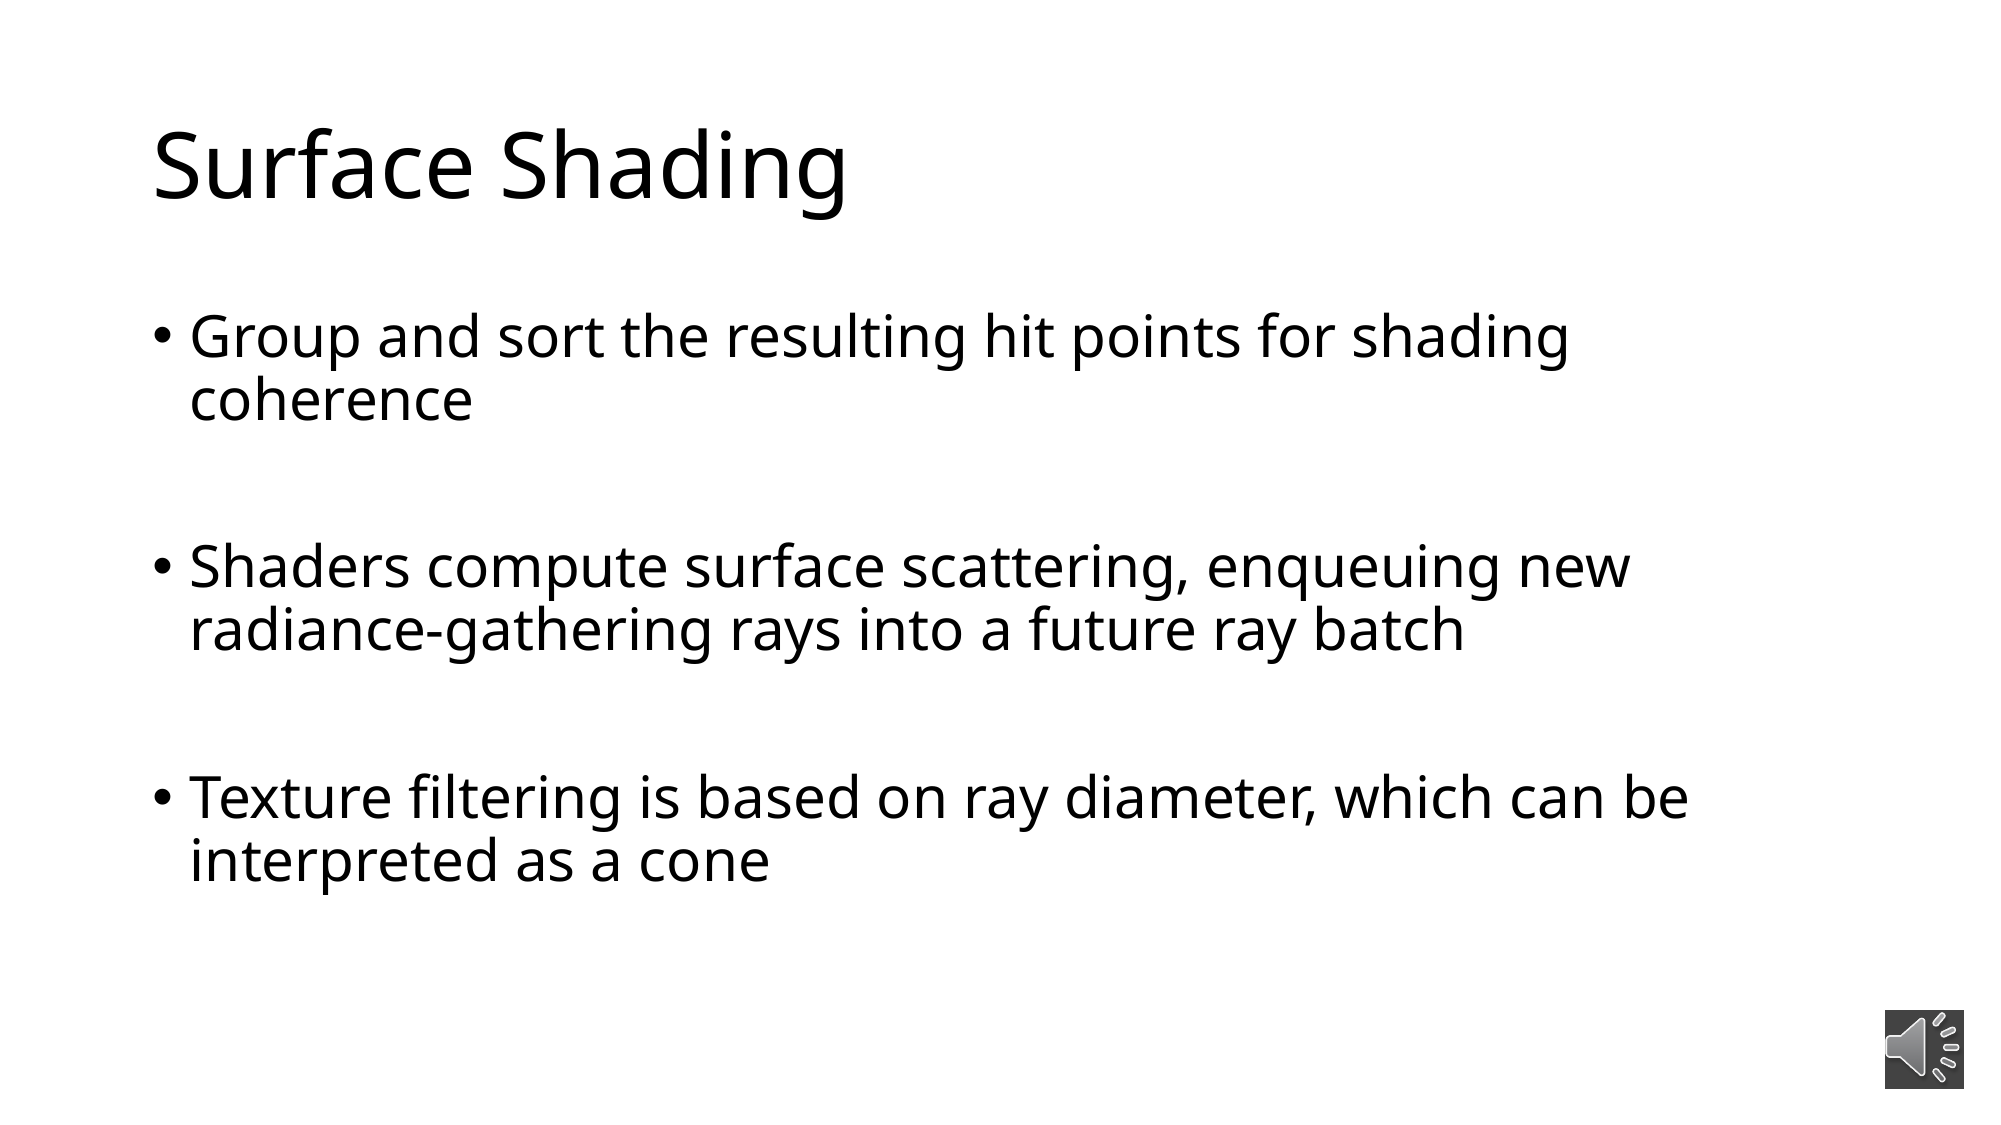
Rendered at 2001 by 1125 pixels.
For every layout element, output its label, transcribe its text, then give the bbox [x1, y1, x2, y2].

picture [1884, 1009, 1965, 1090]
list Group and sort the resulting hit points for shading coherence Shaders compute surface scattering, enqueuing new radiance-gathering rays into a future ray batch Texture filtering is based on ray diameter, which can be interpreted as a cone [137, 299, 1863, 1014]
title Surface Shading [137, 59, 1863, 278]
